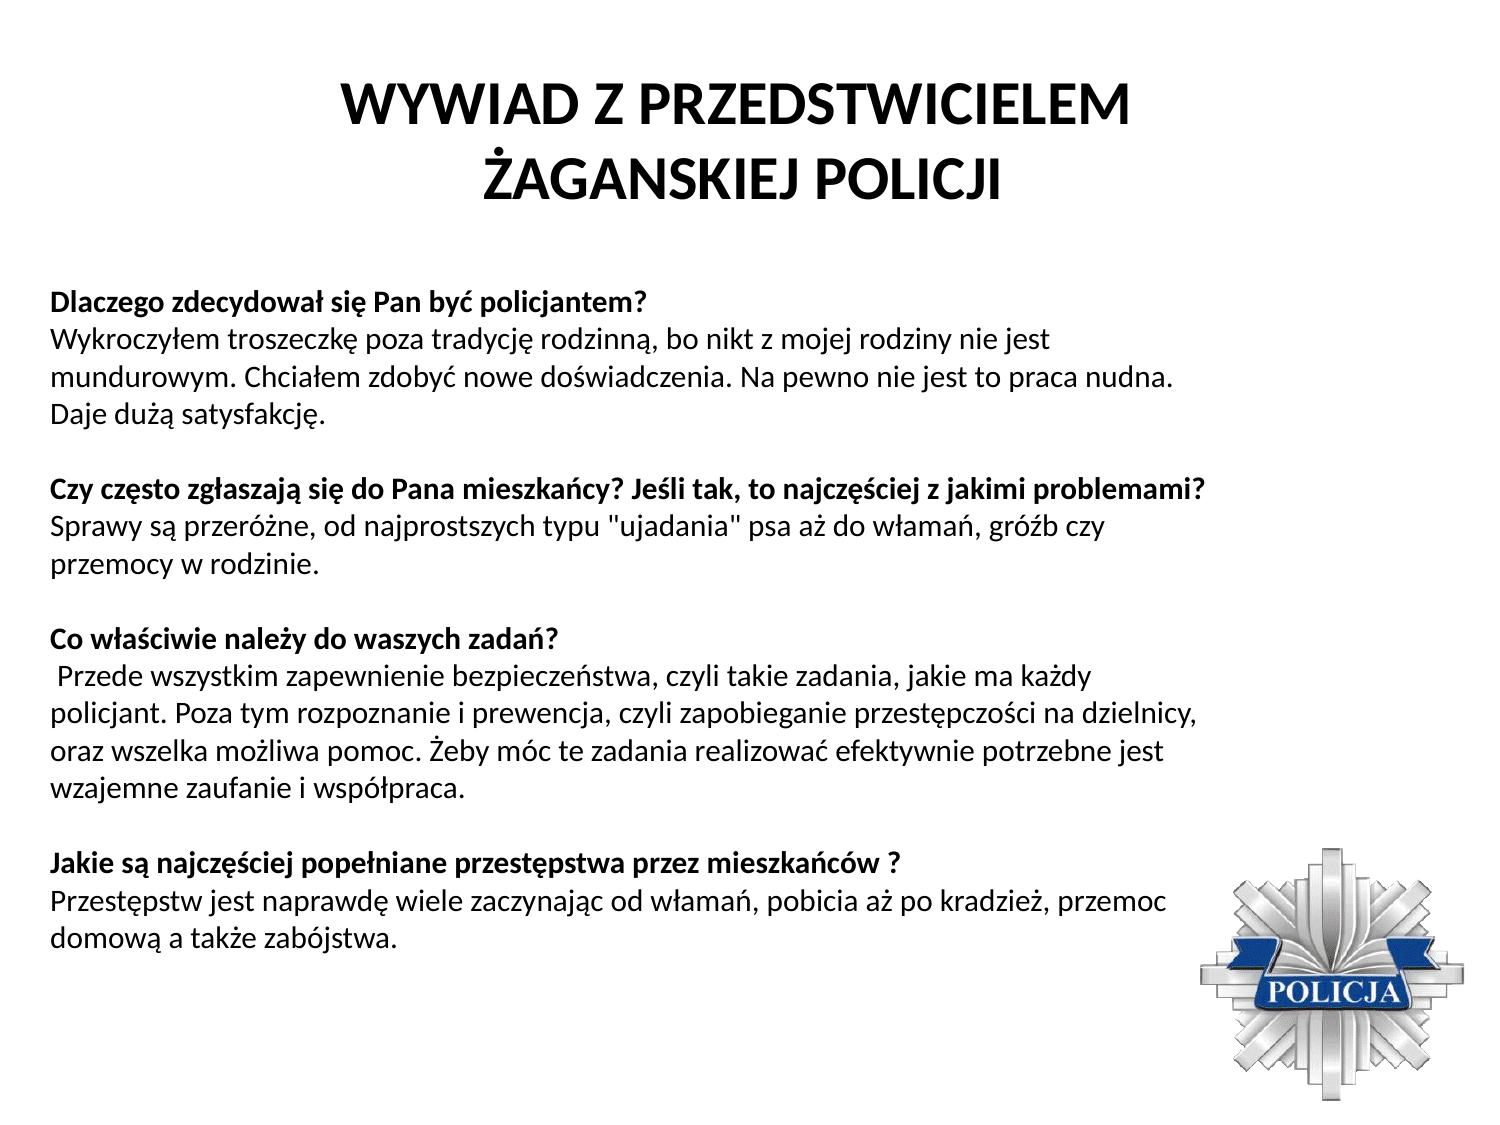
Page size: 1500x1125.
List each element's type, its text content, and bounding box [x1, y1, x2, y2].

picture [1198, 845, 1465, 1102]
text_box Dlaczego zdecydował się Pan być policjantem? Wykroczyłem troszeczkę poza tradycję rodzinną, bo nikt z mojej rodziny nie jest mundurowym. Chciałem zdobyć nowe doświadczenia. Na pewno nie jest to praca nudna. Daje dużą satysfakcję. Czy często zgłaszają się do Pana mieszkańcy? Jeśli tak, to najczęściej z jakimi problemami? Sprawy są przeróżne, od najprostszych typu "ujadania" psa aż do włamań, gróźb czy przemocy w rodzinie. Co właściwie należy do waszych zadań? Przede wszystkim zapewnienie bezpieczeństwa, czyli takie zadania, jakie ma każdy policjant. Poza tym rozpoznanie i prewencja, czyli zapobieganie przestępczości na dzielnicy, oraz wszelka możliwa pomoc. Żeby móc te zadania realizować efektywnie potrzebne jest wzajemne zaufanie i współpraca. Jakie są najczęściej popełniane przestępstwa przez mieszkańców ? Przestępstw jest naprawdę wiele zaczynając od włamań, pobicia aż po kradzież, przemoc domową a także zabójstwa. [35, 273, 1231, 963]
text_box WYWIAD Z PRZEDSTWICIELEM ŻAGANSKIEJ POLICJI [17, 54, 1471, 220]
